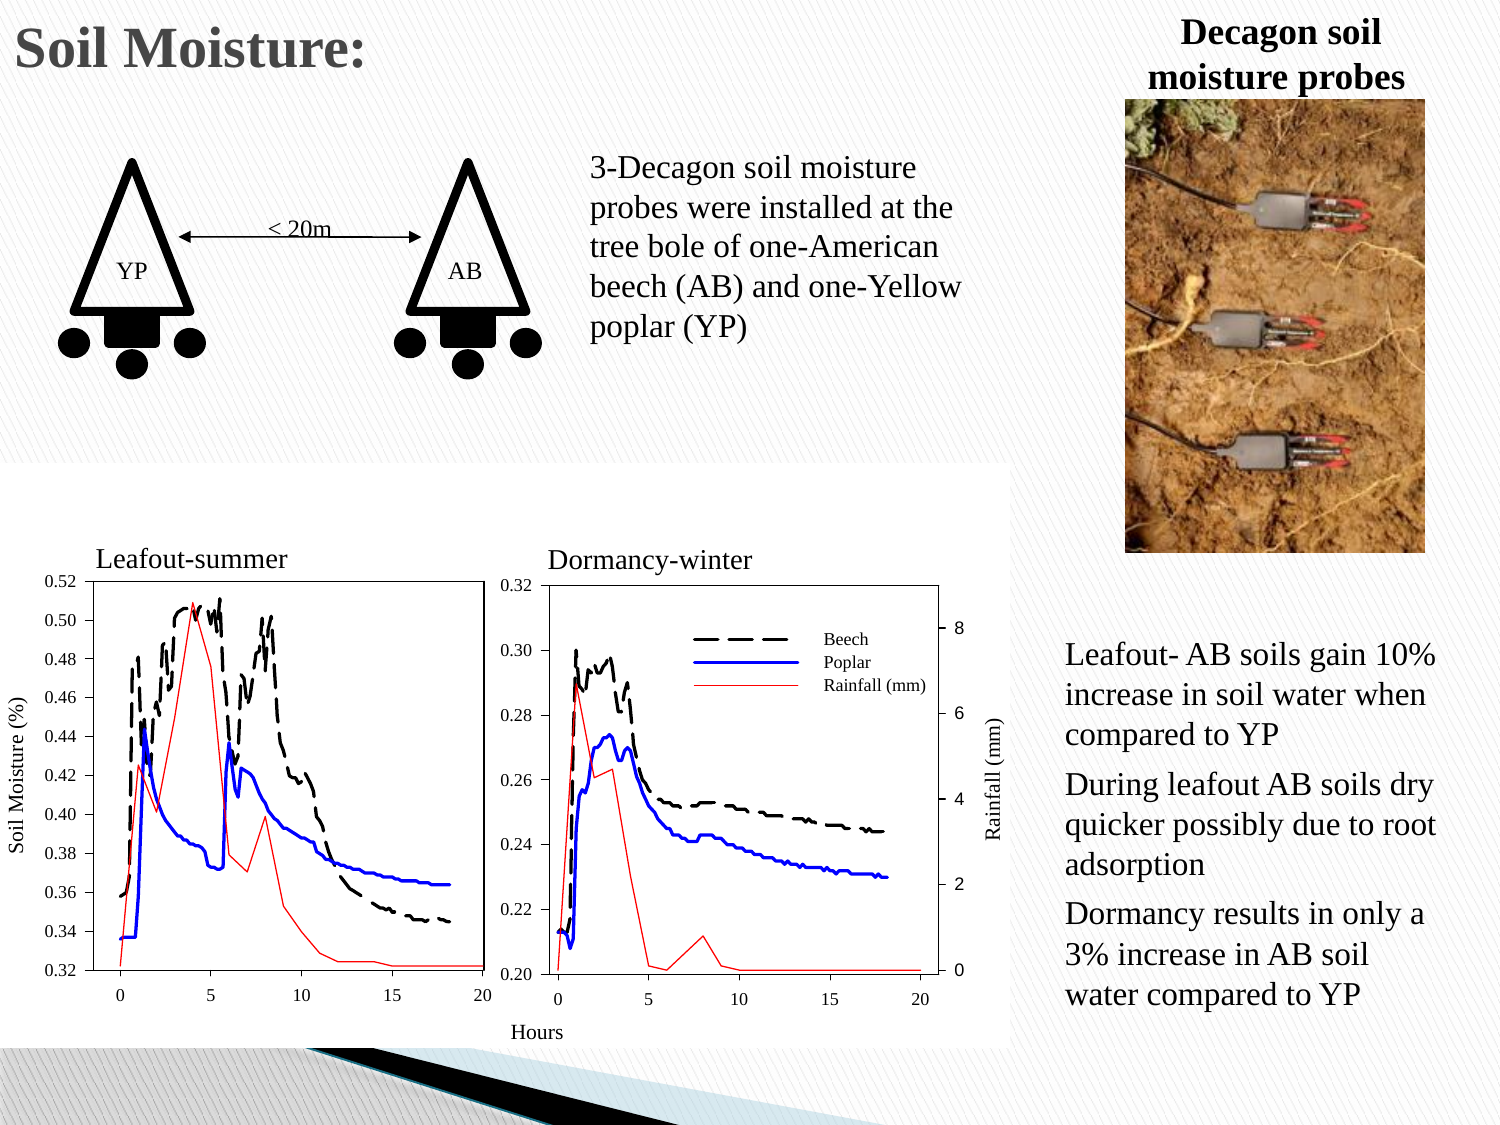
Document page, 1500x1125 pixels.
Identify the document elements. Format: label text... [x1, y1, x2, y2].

text_box Decagon soil moisture probes [1099, 0, 1463, 105]
text_box Leafout- AB soils gain 10% increase in soil water when compared to YP During leafout AB soils dry quicker possibly due to root adsorption Dormancy results in only a 3% increase in AB soil water compared to YP [1050, 624, 1463, 1089]
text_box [62, 162, 538, 376]
text_box 3-Decagon soil moisture probes were installed at the tree bole of one-American beech (AB) and one-Yellow poplar (YP) [575, 137, 1000, 352]
title Soil Moisture: [0, 0, 450, 88]
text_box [0, 462, 1011, 1049]
picture [1124, 99, 1426, 553]
